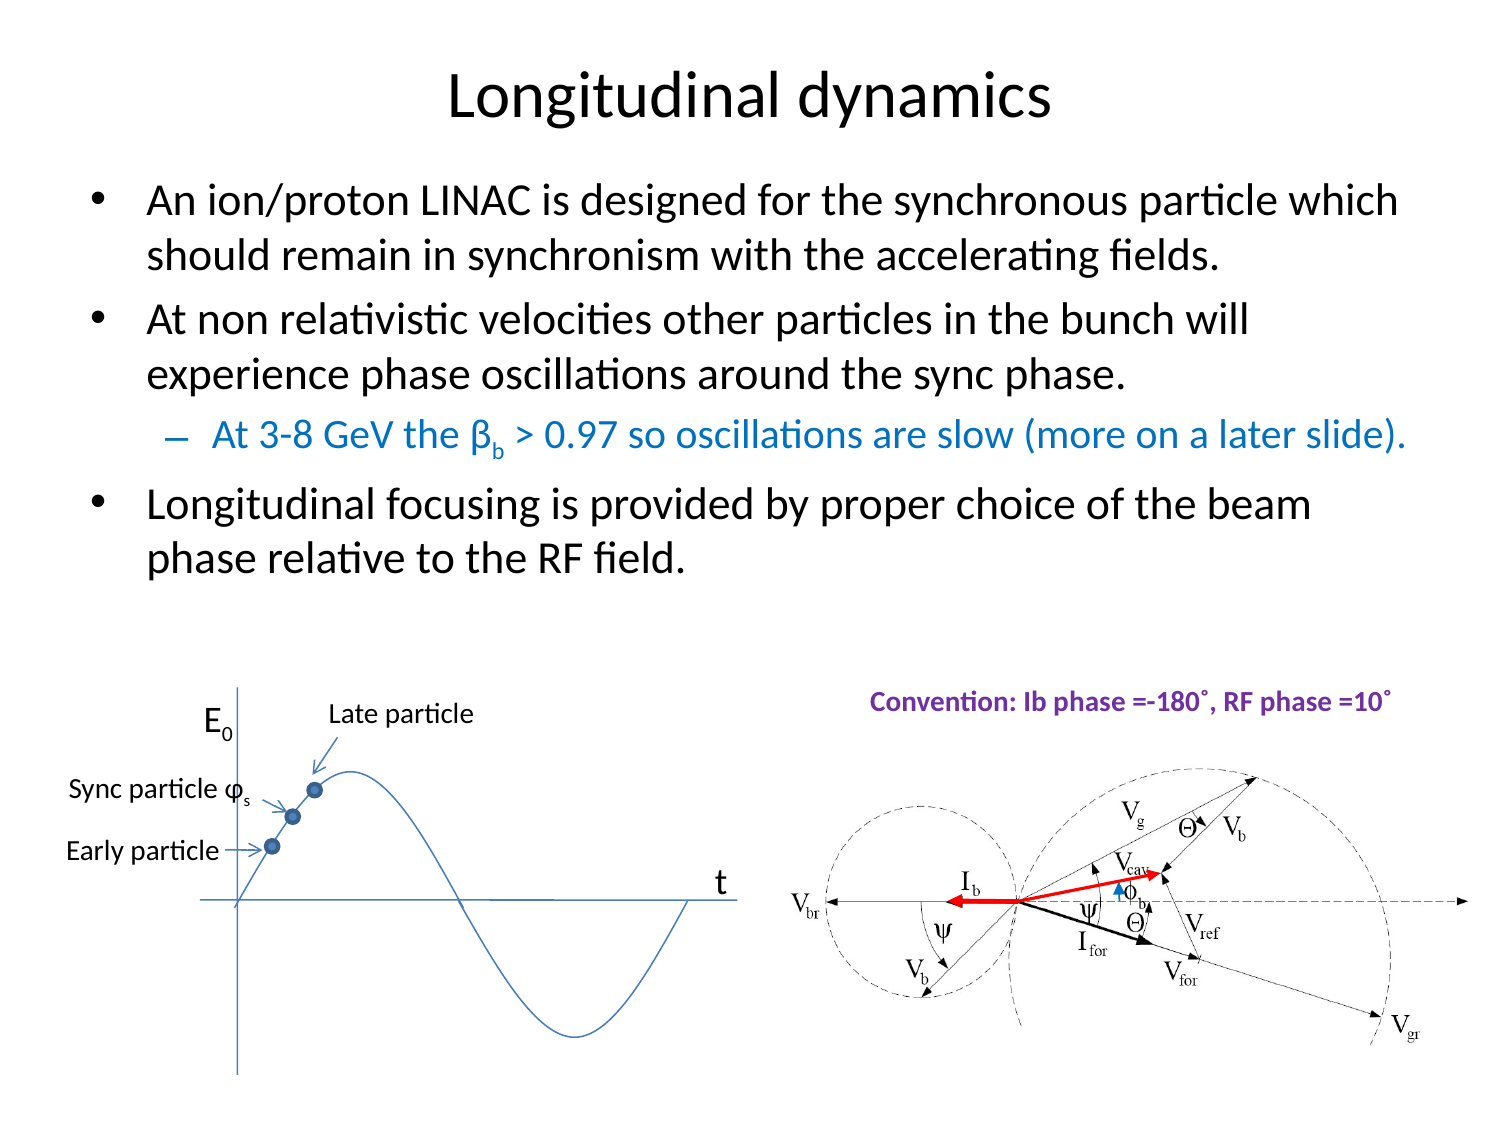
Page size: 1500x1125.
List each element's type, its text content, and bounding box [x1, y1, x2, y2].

list An ion/proton LINAC is designed for the synchronous particle which should remain in synchronism with the accelerating fields. At non relativistic velocities other particles in the bunch will experience phase oscillations around the sync phase. At 3-8 GeV the βb > 0.97 so oscillations are slow (more on a later slide). Longitudinal focusing is provided by proper choice of the beam phase relative to the RF field. [75, 162, 1425, 675]
text_box Convention: Ib phase =-180˚, RF phase =10˚ [855, 674, 1408, 725]
text_box [239, 770, 459, 898]
text_box [306, 781, 323, 799]
text_box Sync particle φs [53, 762, 266, 817]
picture [758, 738, 1500, 1063]
text_box E0 [188, 687, 248, 754]
text_box Early particle [51, 824, 235, 875]
text_box [462, 910, 684, 1039]
text_box t [700, 849, 743, 910]
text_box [262, 799, 288, 813]
text_box [285, 808, 302, 825]
title Longitudinal dynamics [75, 45, 1425, 138]
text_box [305, 743, 344, 769]
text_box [1017, 872, 1161, 902]
text_box [263, 838, 281, 855]
text_box Late particle [313, 687, 490, 738]
